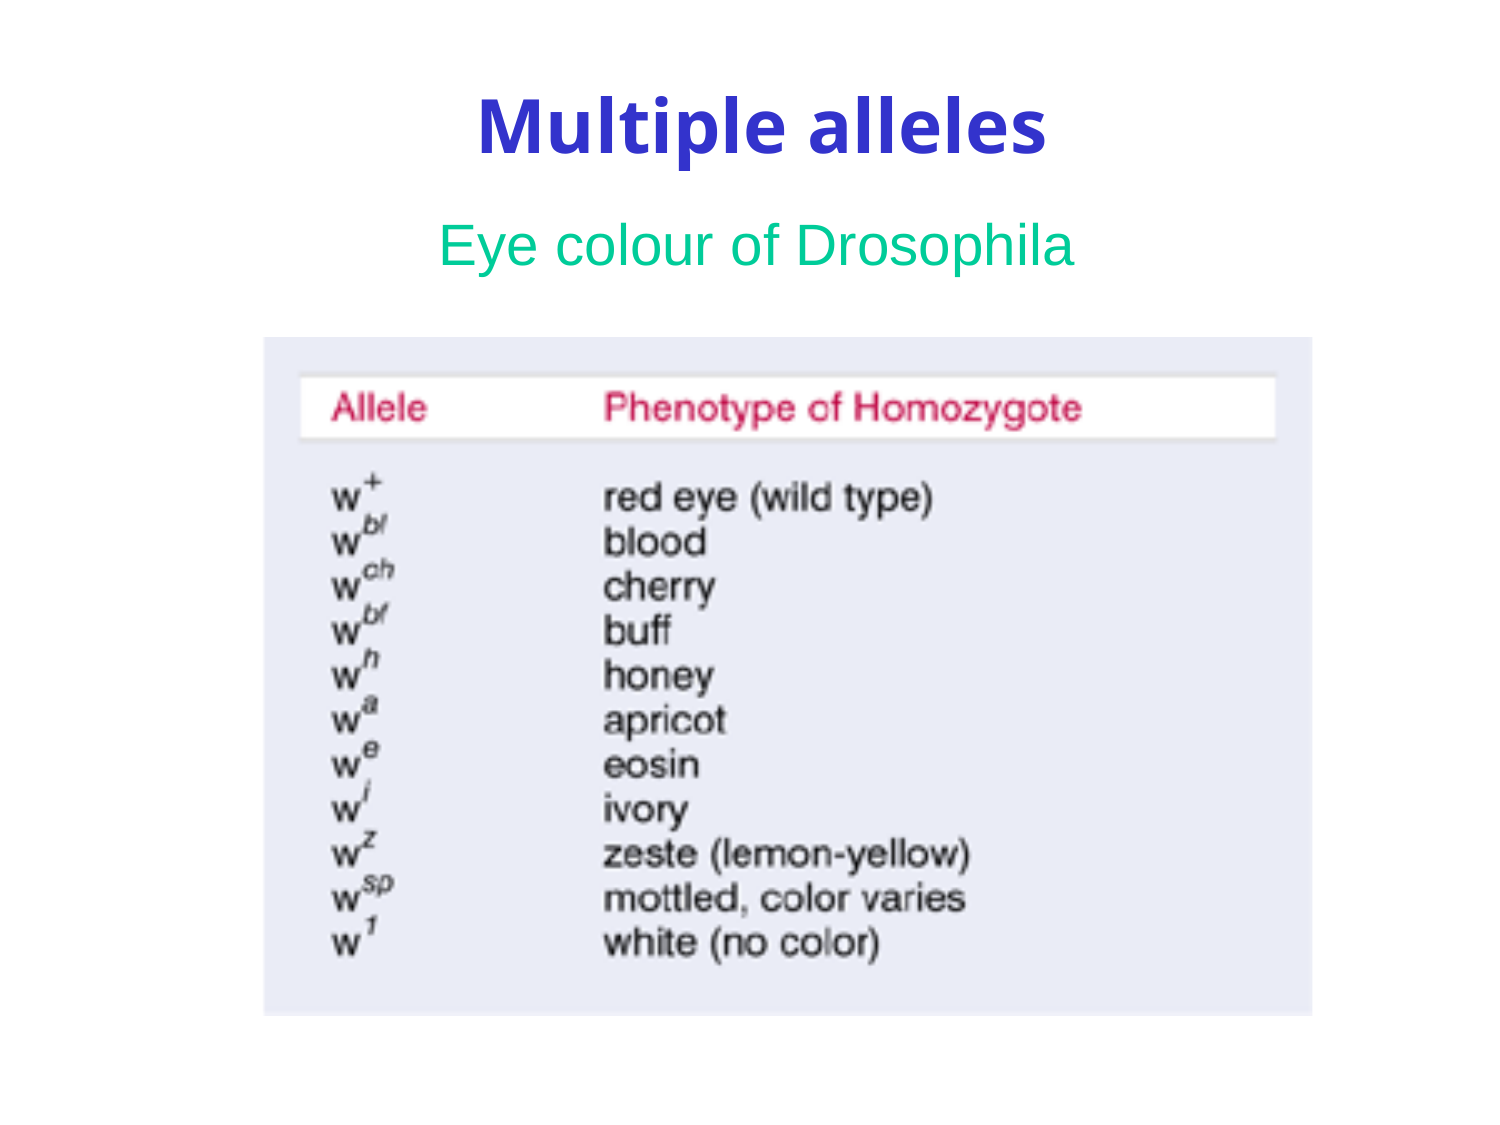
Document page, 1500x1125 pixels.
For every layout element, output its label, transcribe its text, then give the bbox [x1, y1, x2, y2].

text_box Eye colour of Drosophila [423, 200, 1091, 285]
title Multiple alleles [147, 54, 1376, 193]
picture [262, 337, 1313, 1016]
